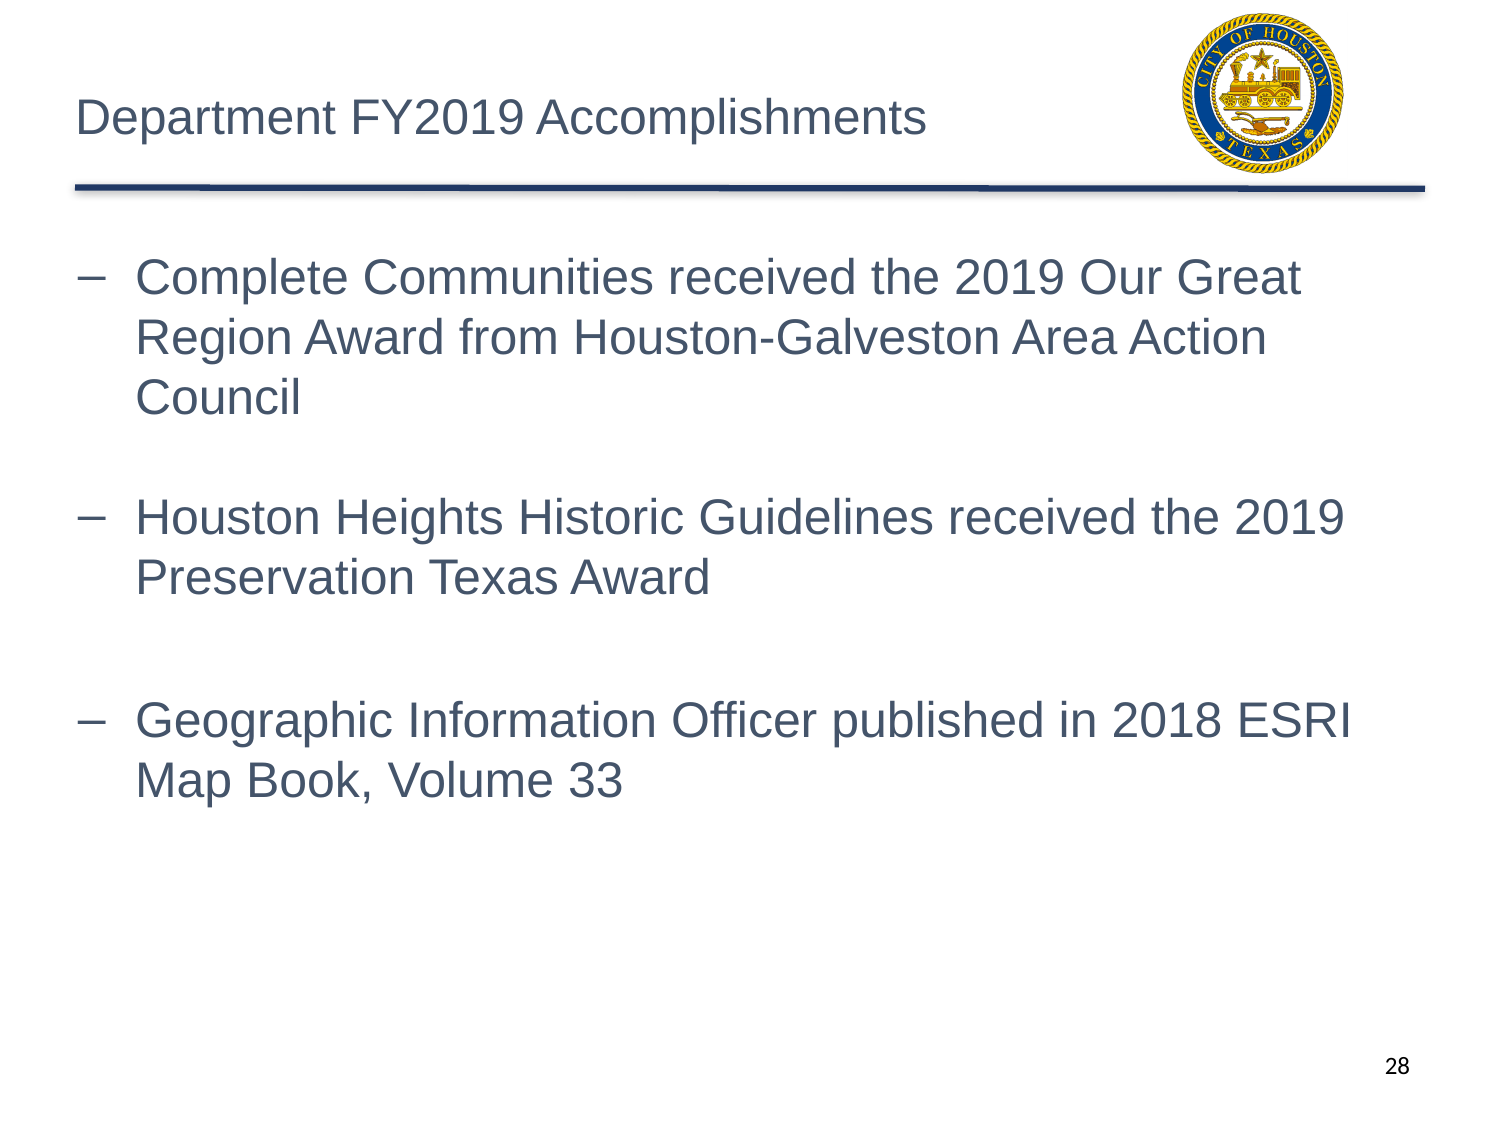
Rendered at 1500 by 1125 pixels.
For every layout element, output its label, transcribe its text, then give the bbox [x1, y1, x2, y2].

slide_number 28 [1074, 1042, 1425, 1103]
list Complete Communities received the 2019 Our Great Region Award from Houston-Galveston Area Action Council Houston Heights Historic Guidelines received the 2019 Preservation Texas Award Geographic Information Officer published in 2018 ESRI Map Book, Volume 33 [75, 244, 1425, 959]
title Department FY2019 Accomplishments [75, 49, 1105, 188]
picture [1181, 12, 1348, 179]
